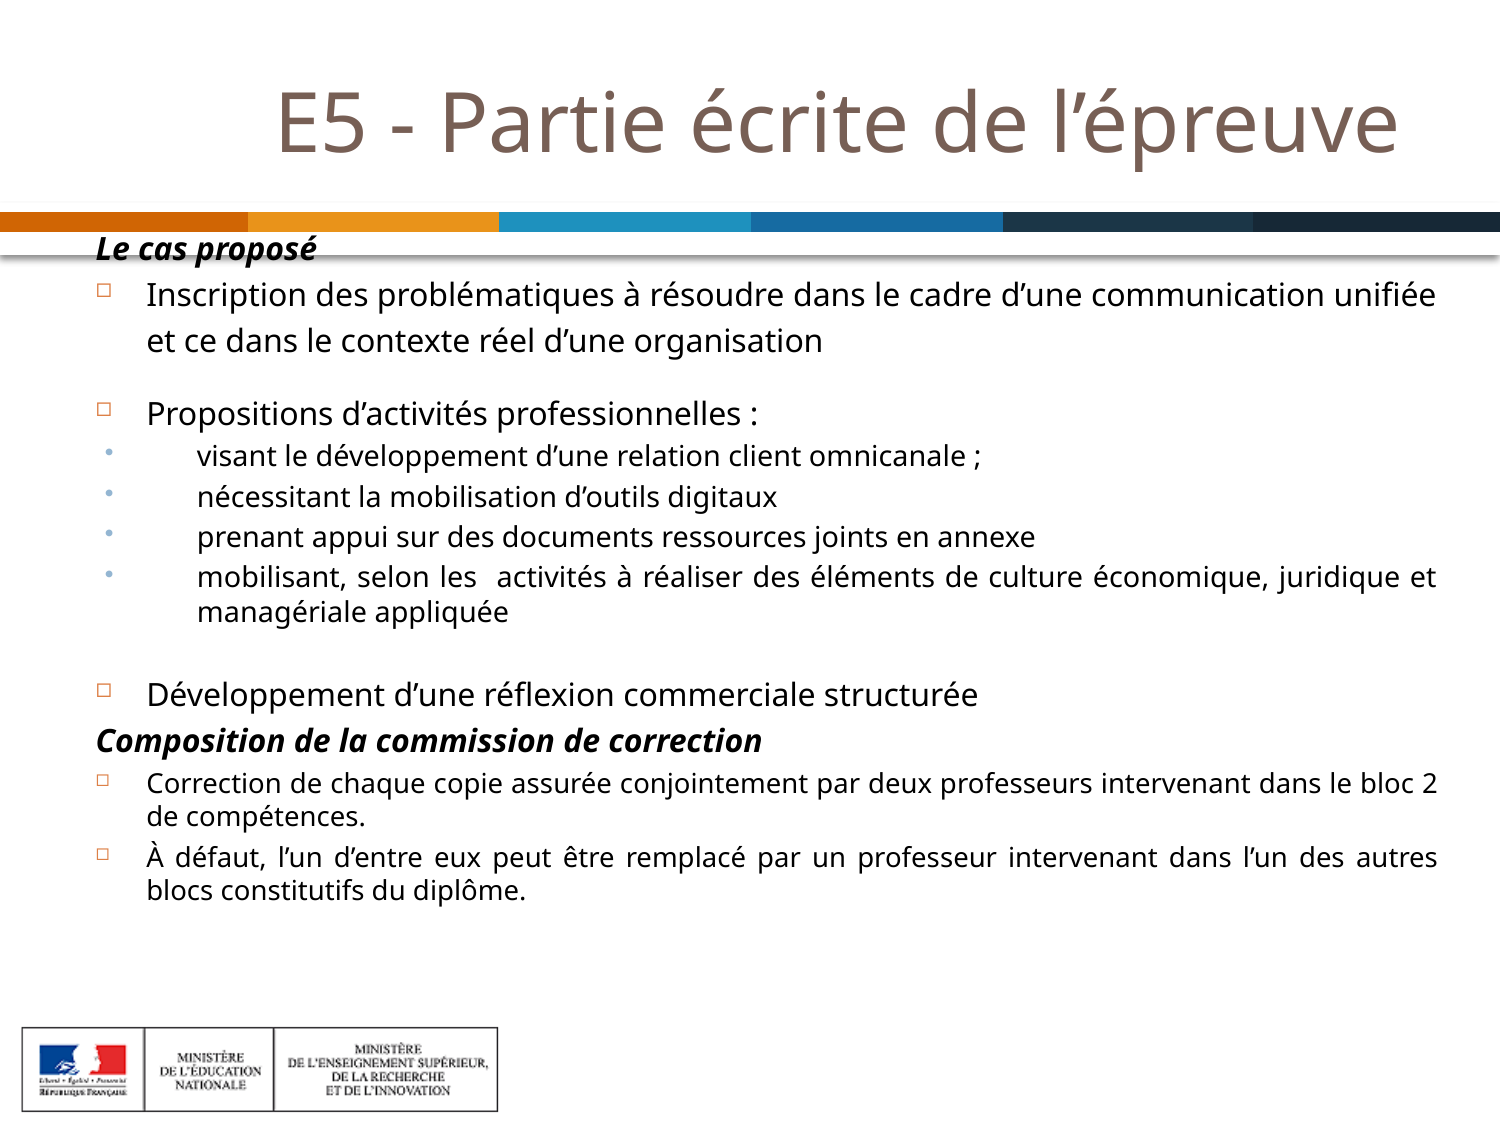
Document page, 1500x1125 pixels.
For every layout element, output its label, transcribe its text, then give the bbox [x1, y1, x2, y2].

list Le cas proposé Inscription des problématiques à résoudre dans le cadre d’une communication unifiée et ce dans le contexte réel d’une organisation Propositions d’activités professionnelles : visant le développement d’une relation client omnicanale ; nécessitant la mobilisation d’outils digitaux prenant appui sur des documents ressources joints en annexe mobilisant, selon les activités à réaliser des éléments de culture économique, juridique et managériale appliquée Développement d’une réflexion commerciale structurée Composition de la commission de correction Correction de chaque copie assurée conjointement par deux professeurs intervenant dans le bloc 2 de compétences. À défaut, l’un d’entre eux peut être remplacé par un professeur intervenant dans l’un des autres blocs constitutifs du diplôme. [80, 220, 1453, 920]
picture [20, 1024, 505, 1114]
picture [0, 212, 1500, 232]
title E5 - Partie écrite de l’épreuve [100, 37, 1438, 200]
